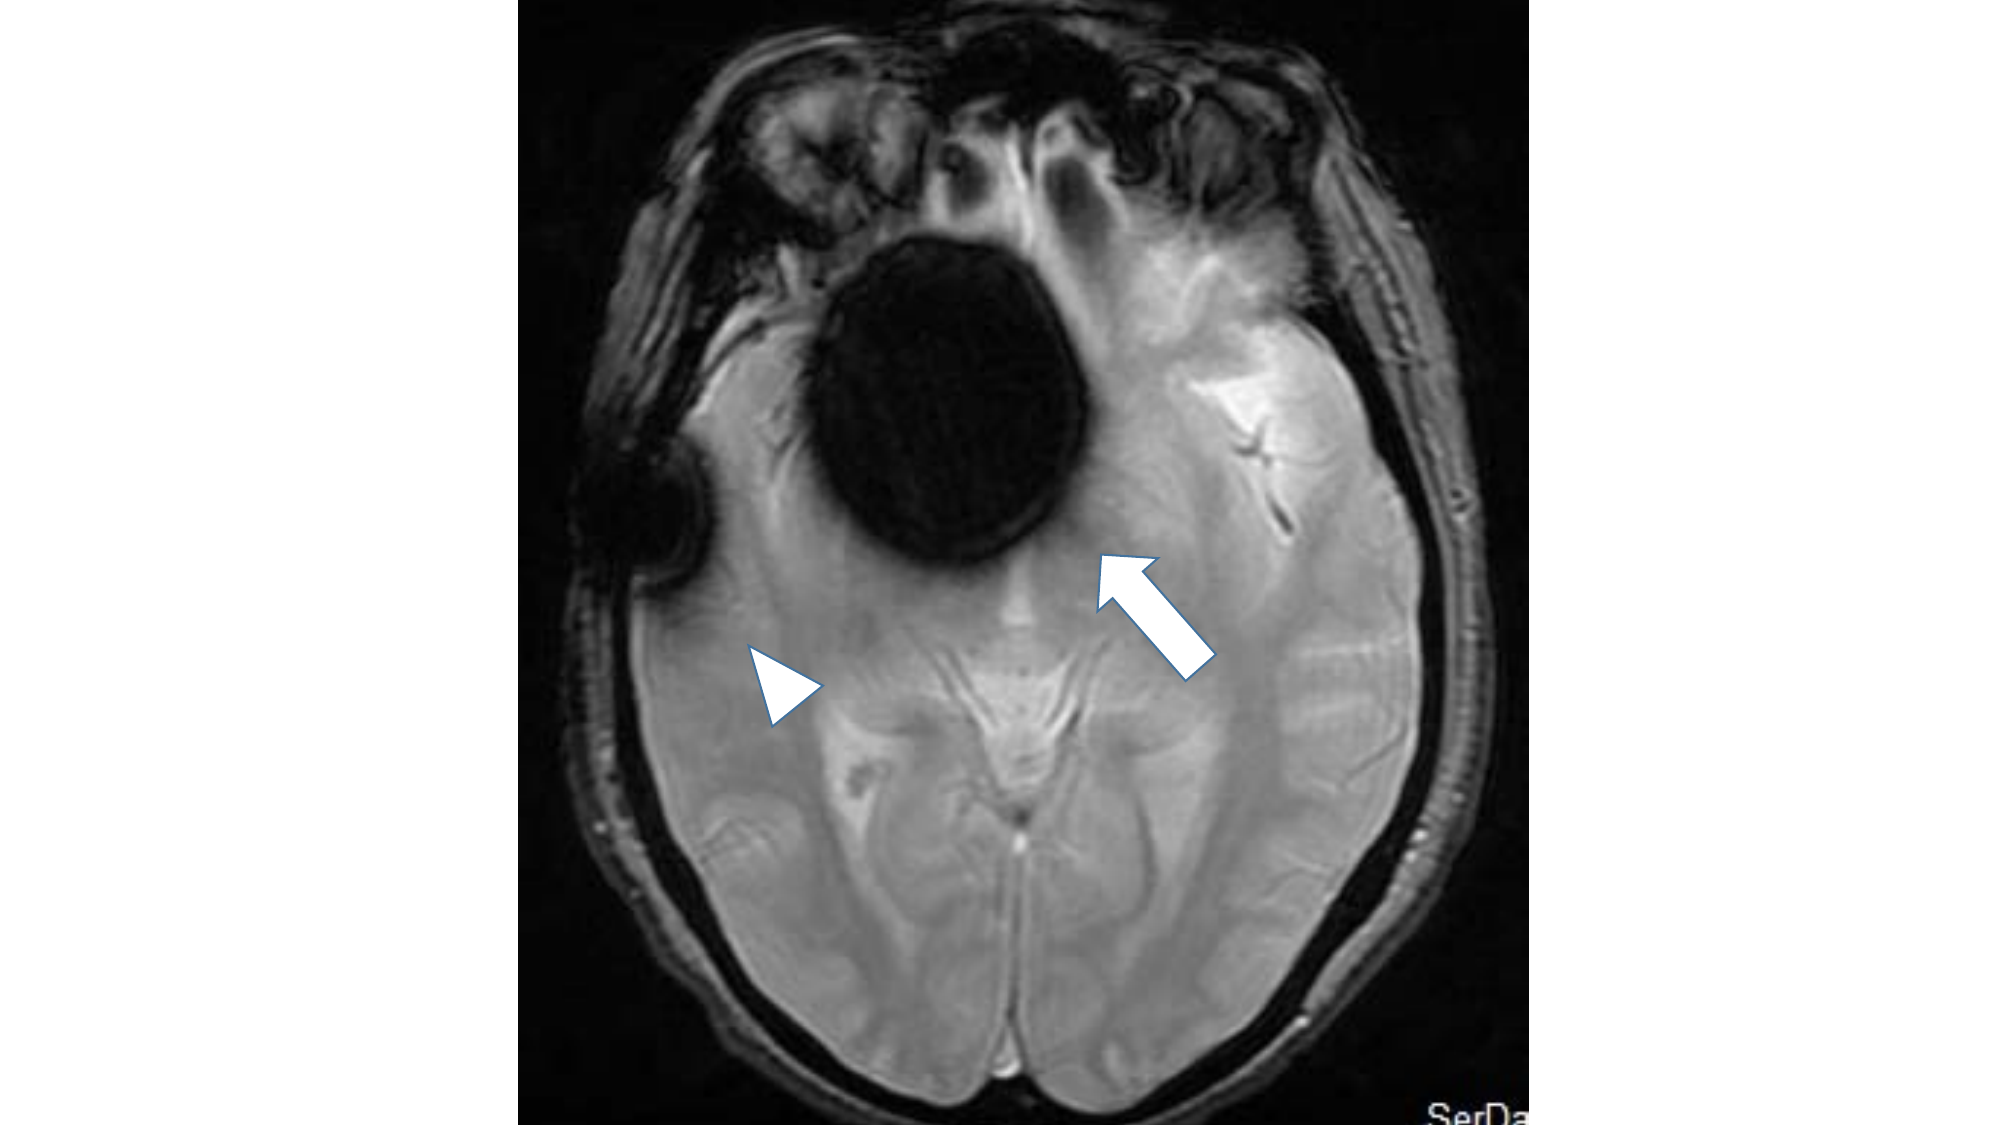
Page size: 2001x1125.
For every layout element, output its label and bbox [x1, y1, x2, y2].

picture [518, 0, 1529, 1125]
